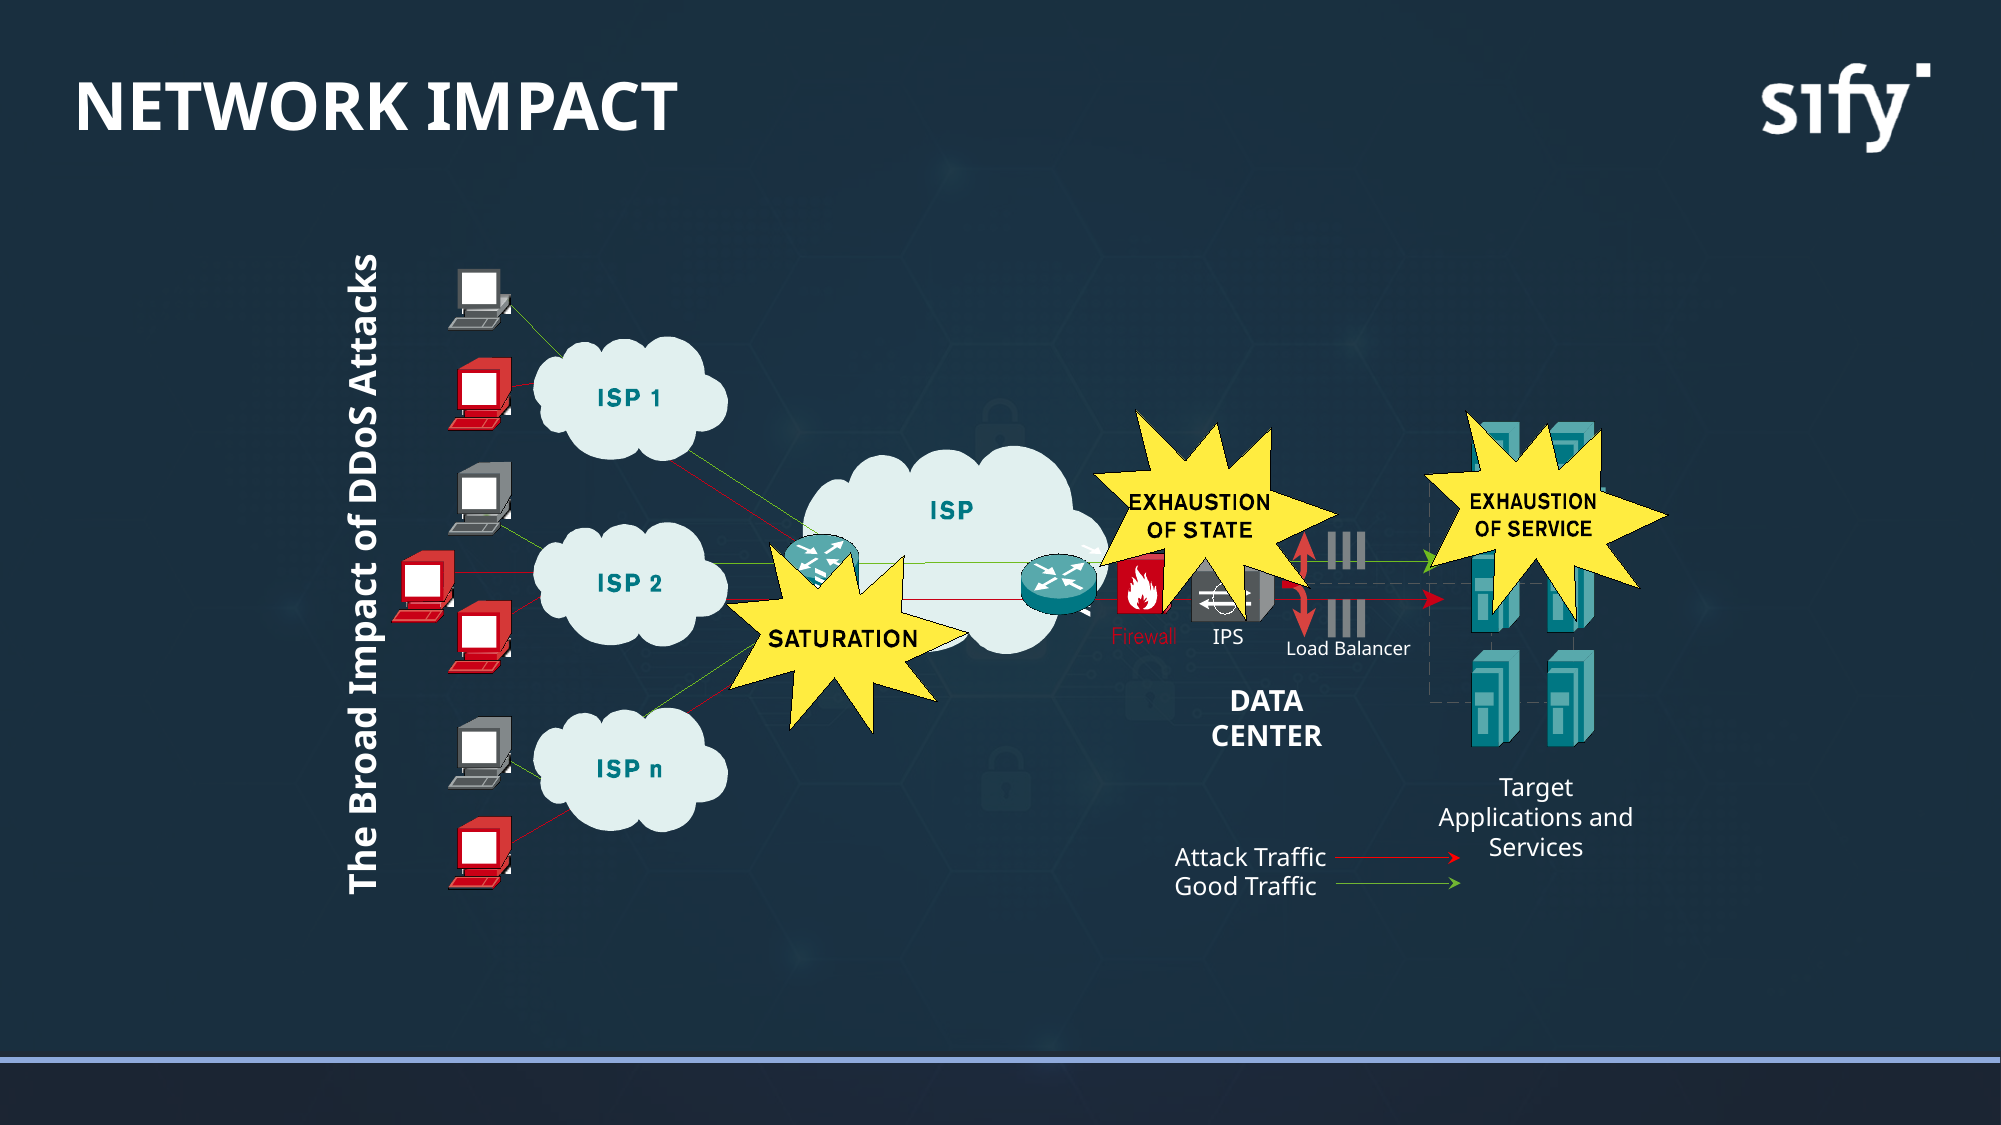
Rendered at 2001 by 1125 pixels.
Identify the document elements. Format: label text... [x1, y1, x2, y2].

text_box Network impact [58, 56, 1709, 158]
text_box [331, 259, 1669, 909]
